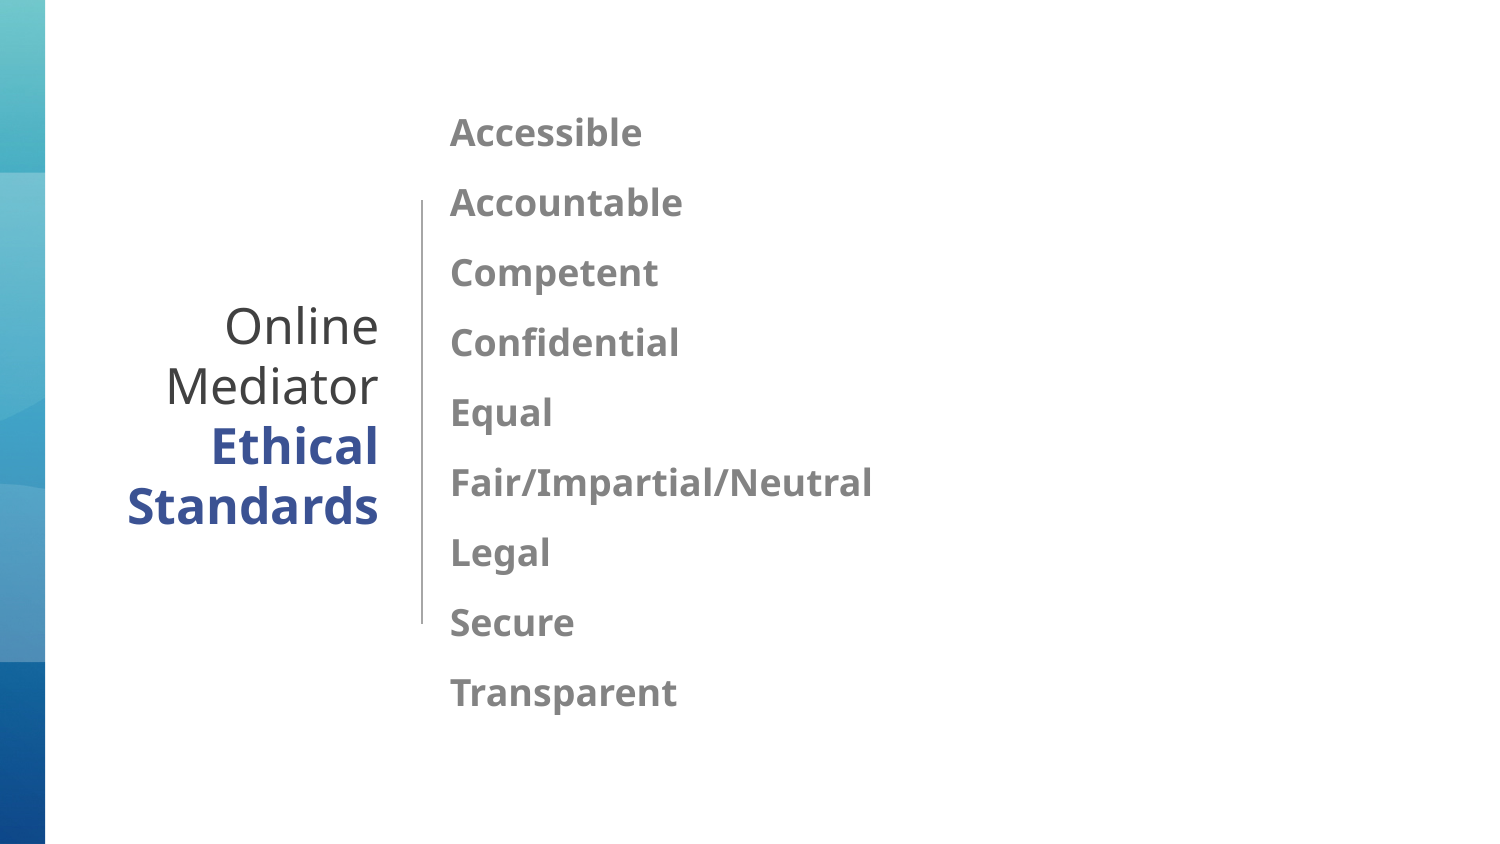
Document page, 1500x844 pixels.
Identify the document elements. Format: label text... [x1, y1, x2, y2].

picture [0, 663, 46, 844]
list Accessible Accountable Competent Confidential Equal Fair/Impartial/Neutral Legal Secure Transparent [435, 120, 1500, 703]
picture [0, 0, 46, 172]
title Online Mediator Ethical Standards [65, 370, 395, 459]
text_box [0, 172, 435, 663]
